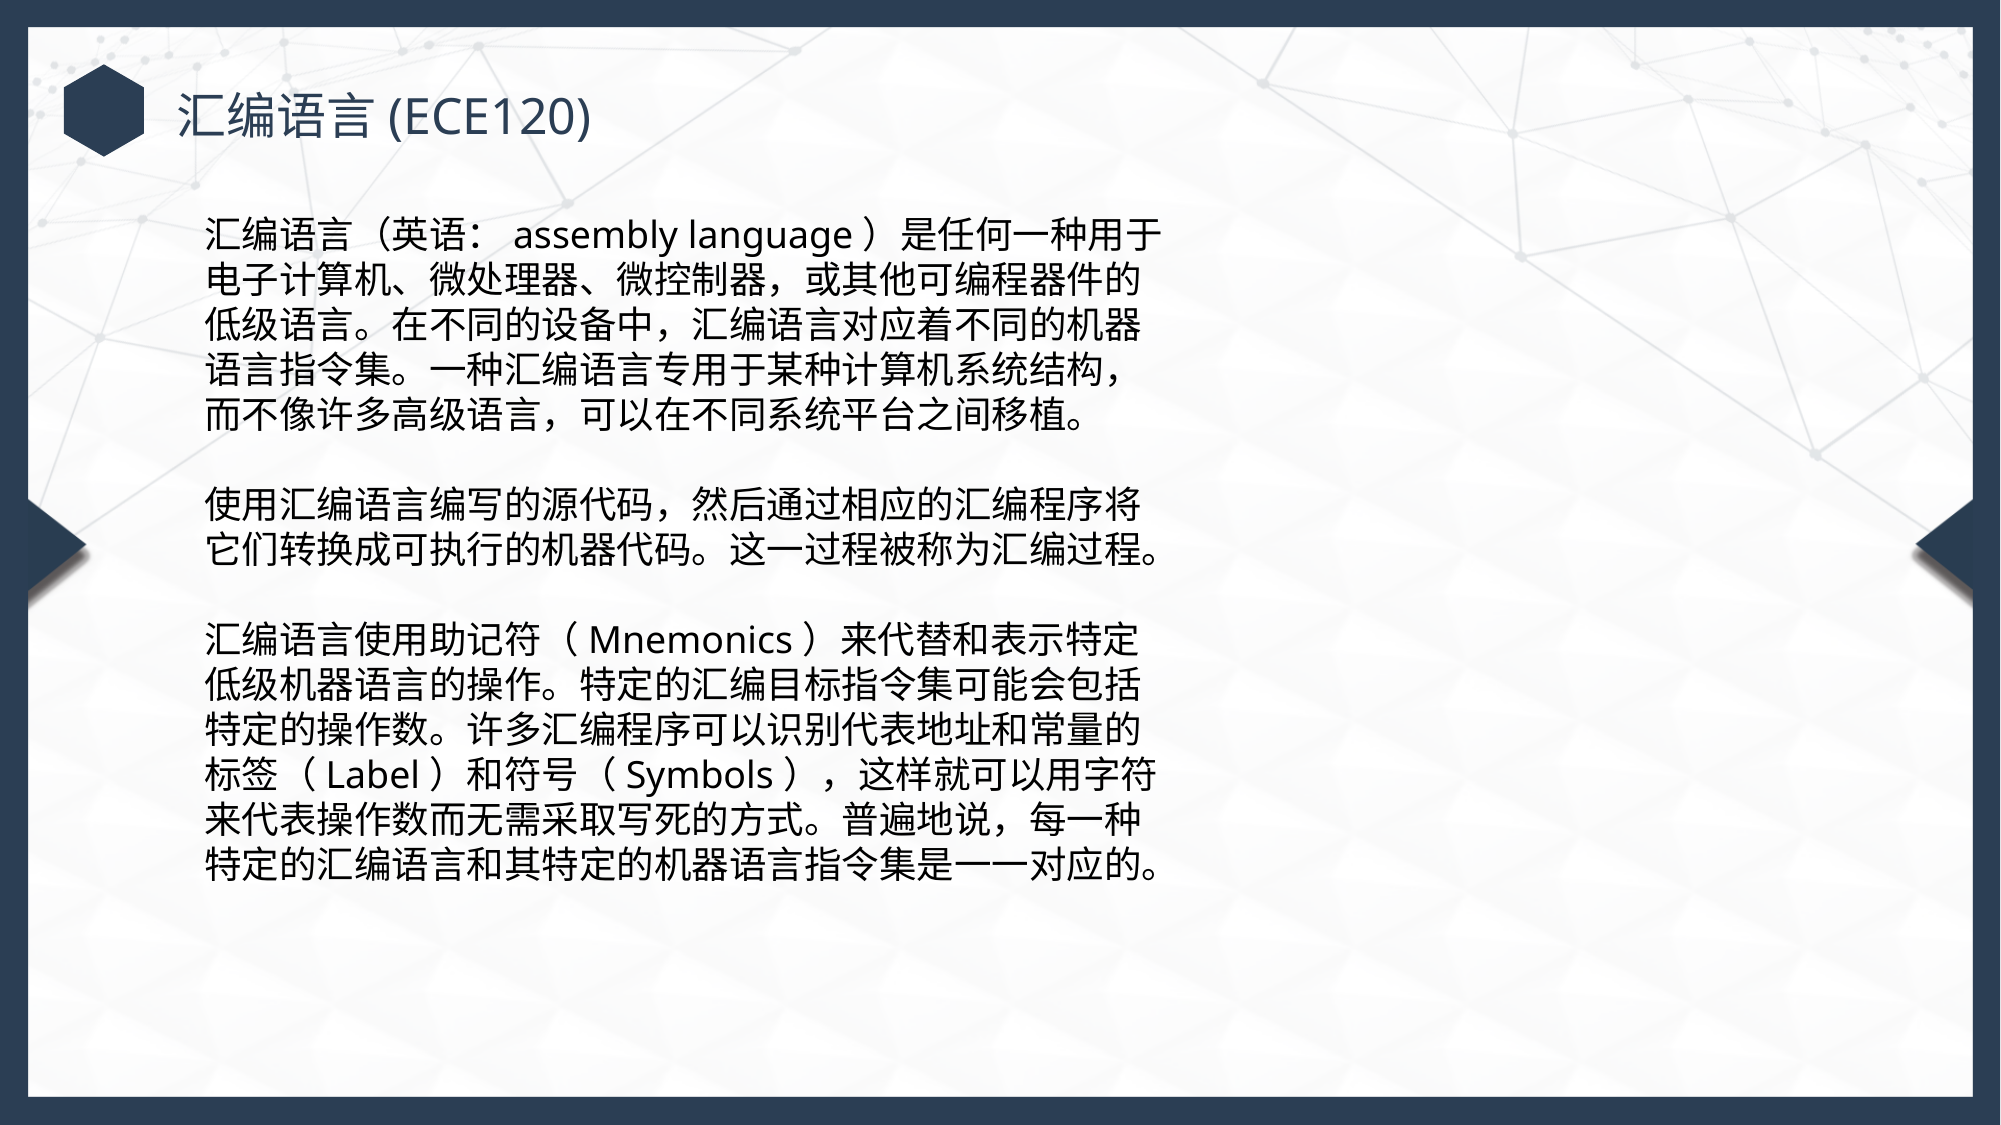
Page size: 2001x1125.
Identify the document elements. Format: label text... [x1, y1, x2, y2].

picture [0, 0, 2001, 1125]
text_box 汇编语言(ECE120) [161, 77, 632, 153]
text_box [63, 64, 144, 157]
text_box 汇编语言（英语：assembly language）是任何一种用于电子计算机、微处理器、微控制器，或其他可编程器件的低级语言。在不同的设备中，汇编语言对应着不同的机器语言指令集。一种汇编语言专用于某种计算机系统结构，而不像许多高级语言，可以在不同系统平台之间移植。 使用汇编语言编写的源代码，然后通过相应的汇编程序将它们转换成可执行的机器代码。这一过程被称为汇编过程。 汇编语言使用助记符（Mnemonics）来代替和表示特定低级机器语言的操作。特定的汇编目标指令集可能会包括特定的操作数。许多汇编程序可以识别代表地址和常量的标签（Label）和符号（Symbols），这样就可以用字符来代表操作数而无需采取写死的方式。普遍地说，每一种特定的汇编语言和其特定的机器语言指令集是一一对应的。 [189, 203, 1190, 894]
